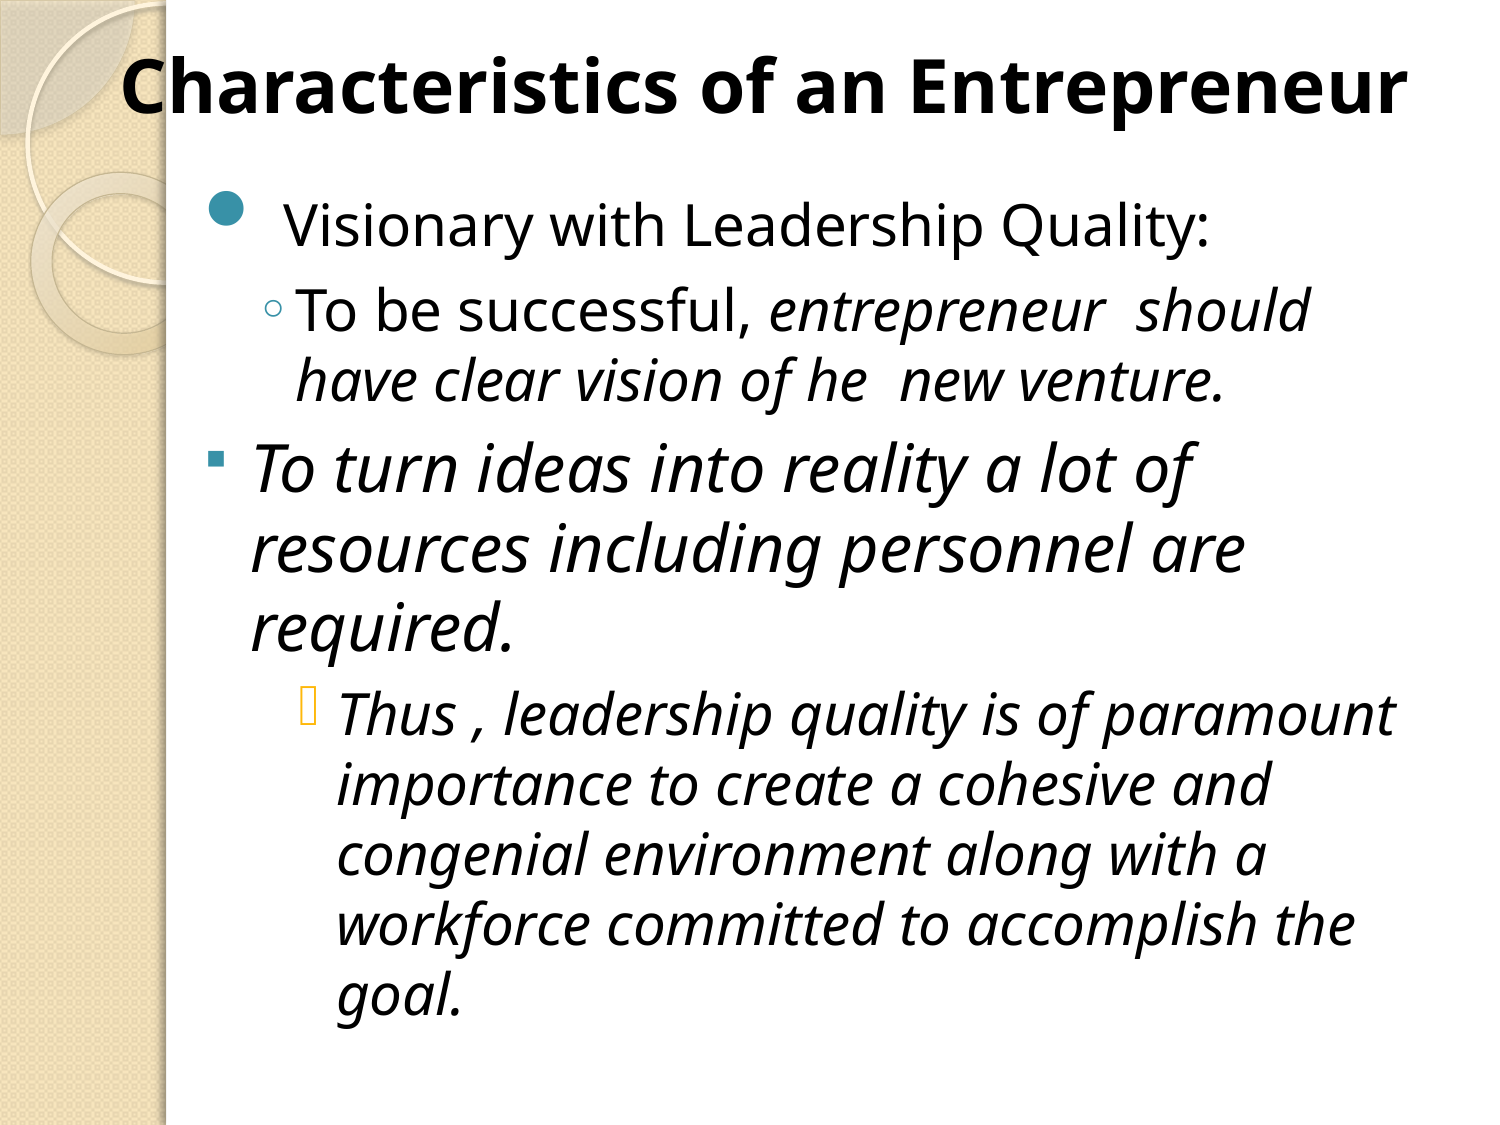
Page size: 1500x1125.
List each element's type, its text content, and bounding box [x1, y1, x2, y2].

list Visionary with Leadership Quality: To be successful, entrepreneur should have clear vision of he new venture. To turn ideas into reality a lot of resources including personnel are required. Thus , leadership quality is of paramount importance to create a cohesive and congenial environment along with a workforce committed to accomplish the goal. [175, 164, 1463, 950]
title Characteristics of an Entrepreneur [75, 70, 1425, 188]
